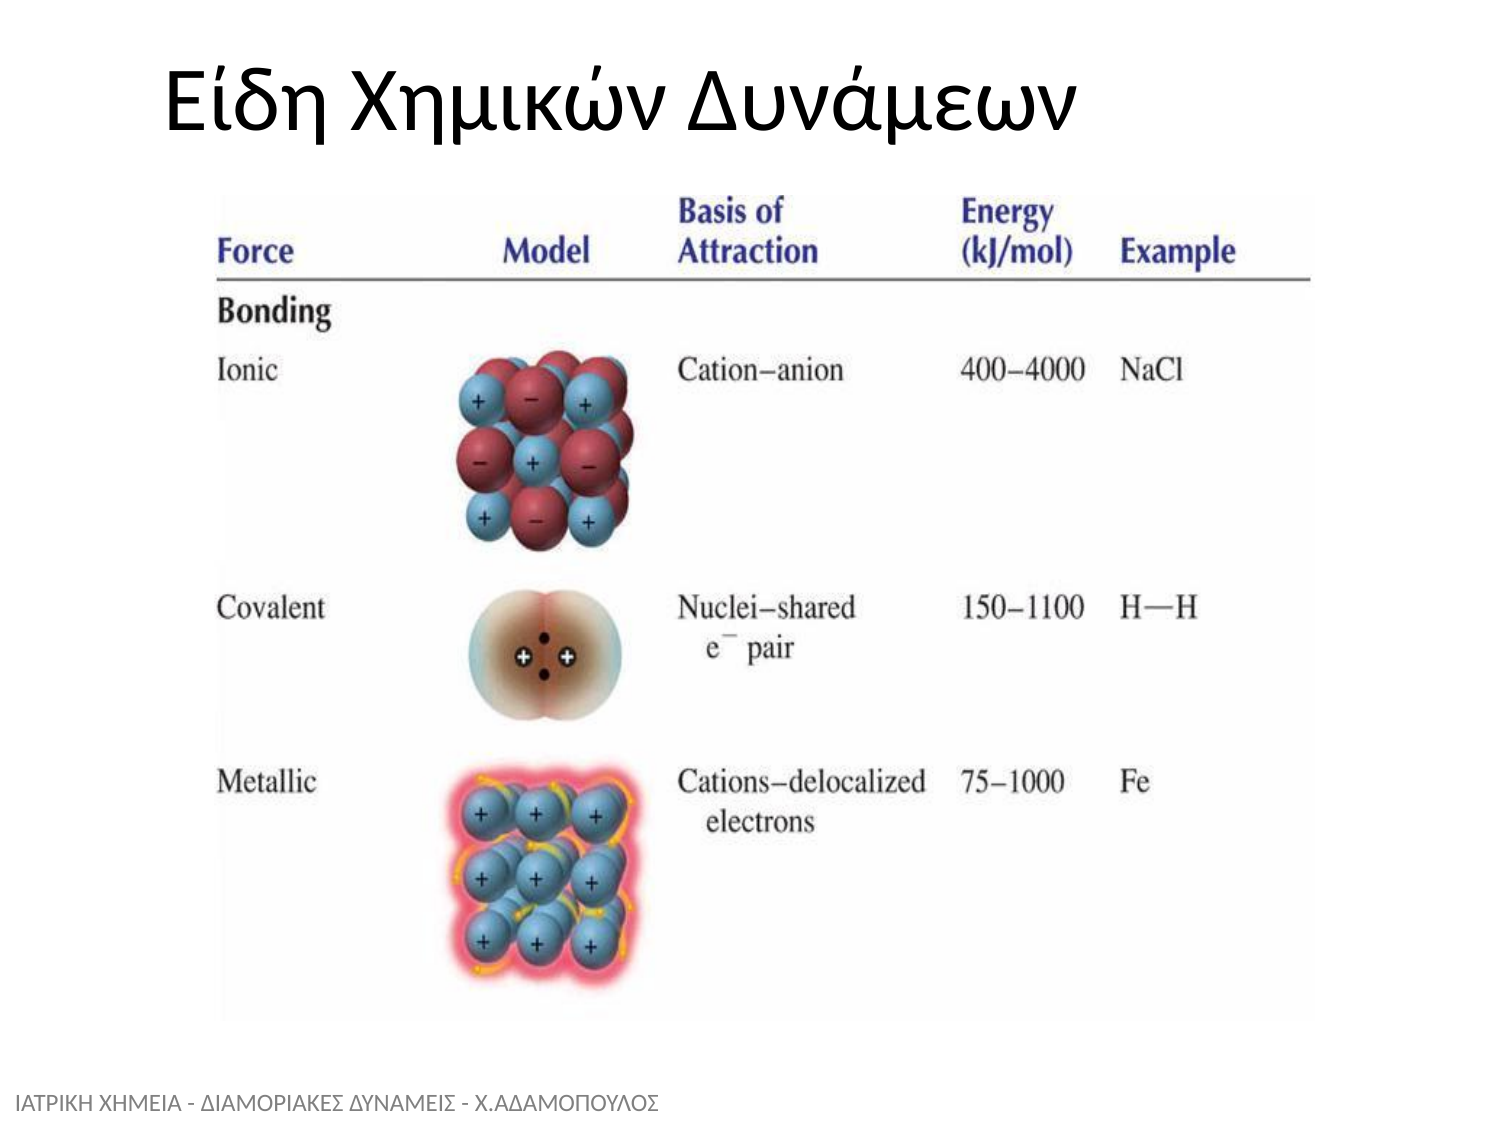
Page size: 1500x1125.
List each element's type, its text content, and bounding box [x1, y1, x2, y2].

text_box ΙΑΤΡΙΚΗ ΧΗΜΕΙΑ - ΔΙΑΜΟΡΙΑΚΕΣ ΔΥΝΑΜΕΙΣ - Χ.ΑΔΑΜΟΠΟΥΛΟΣ [0, 1079, 781, 1125]
text_box Είδη Χημικών Δυνάμεων [148, 31, 1380, 157]
picture [214, 195, 1315, 1021]
